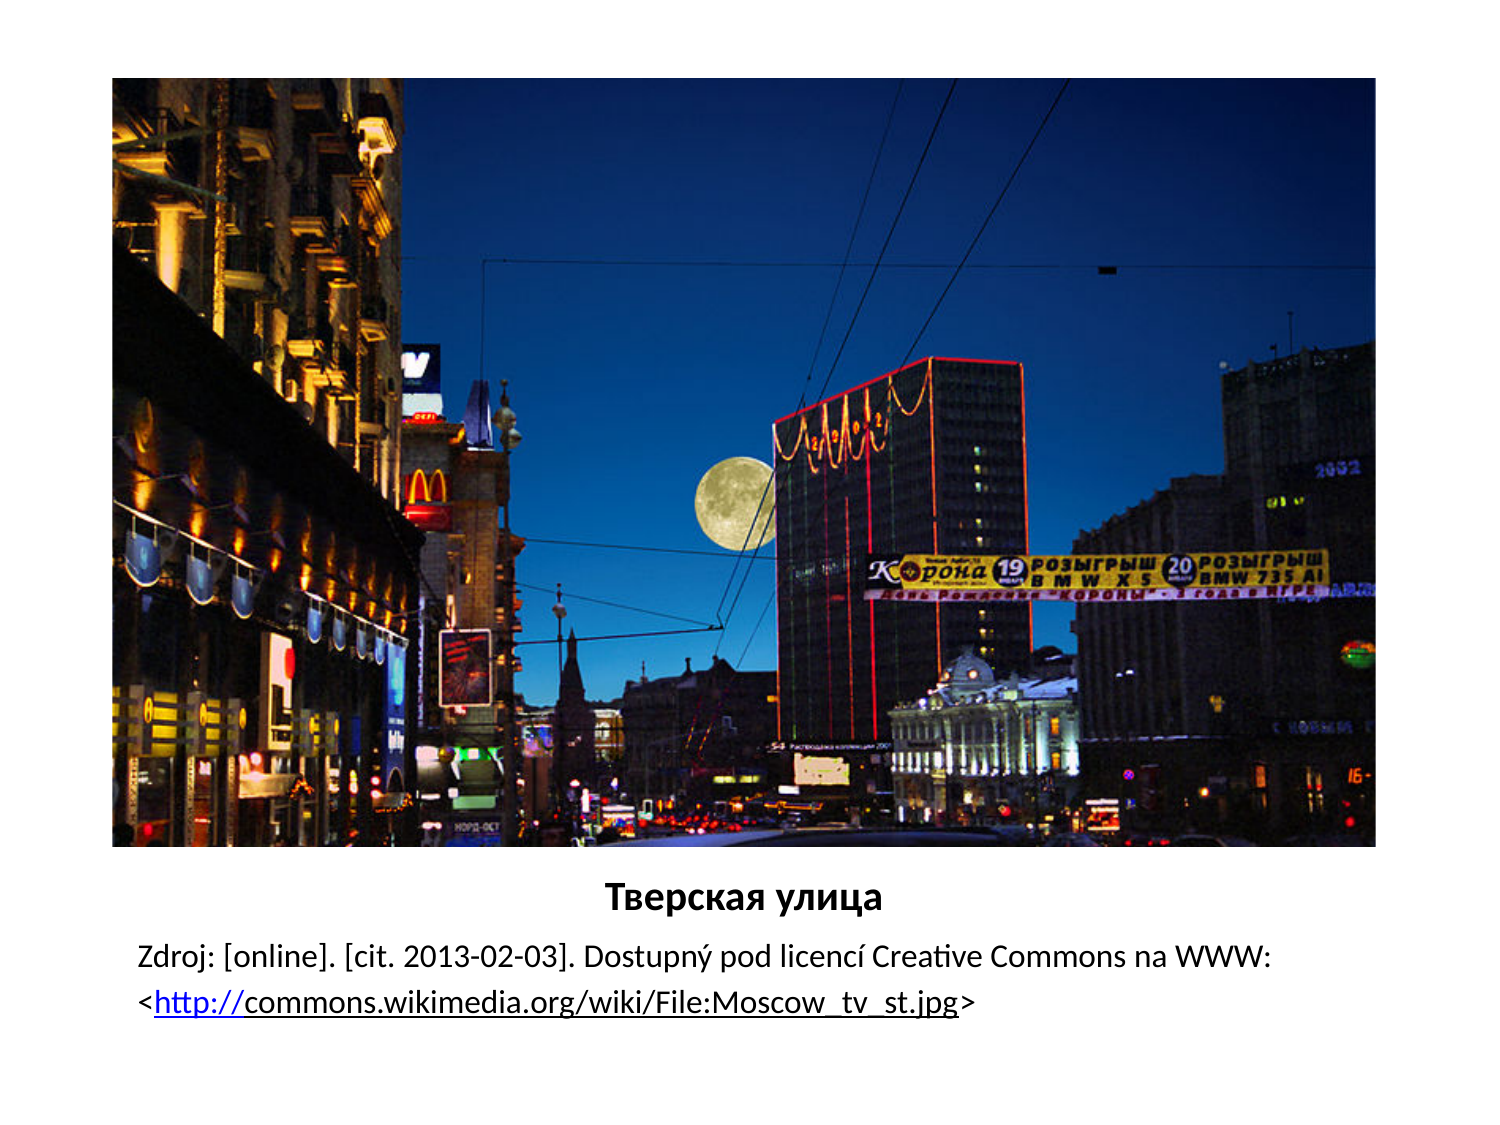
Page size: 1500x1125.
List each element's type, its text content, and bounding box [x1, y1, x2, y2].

title Тверская улица [112, 856, 1376, 926]
list Zdroj: [online]. [cit. 2013-02-03]. Dostupný pod licencí Creative Commons na WWW: <http://commons.wikimedia.org/wiki/File:Moscow_tv_st.jpg> [112, 926, 1376, 1059]
picture [111, 77, 1376, 847]
